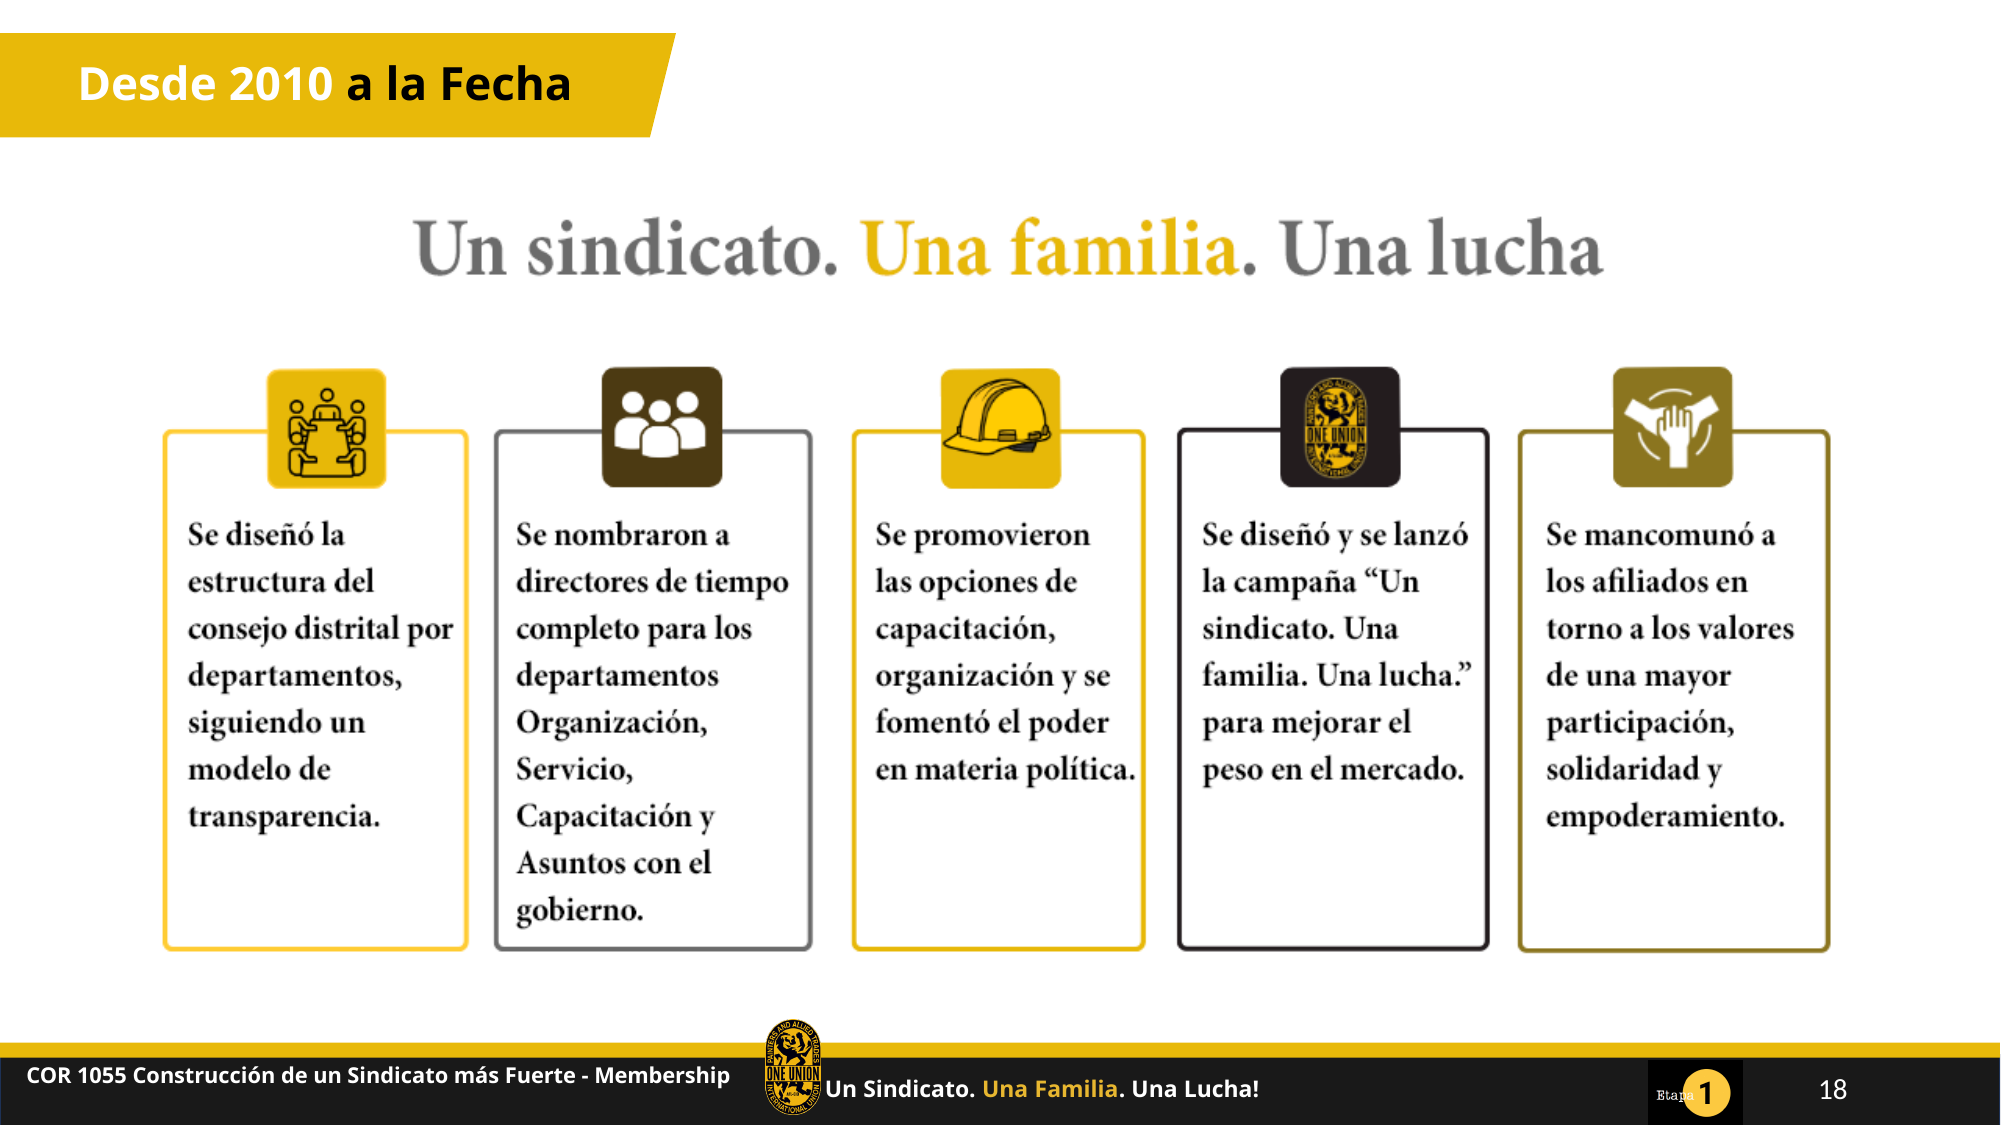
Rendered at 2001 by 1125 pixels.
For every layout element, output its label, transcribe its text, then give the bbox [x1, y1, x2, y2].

text_box COR 1055 Construcción de un Sindicato más Fuerte - Membership [11, 1071, 782, 1125]
title Desde 2010 a la Fecha [62, 0, 1788, 195]
picture [765, 1019, 821, 1115]
picture [1648, 1060, 1743, 1125]
picture [152, 167, 1848, 958]
